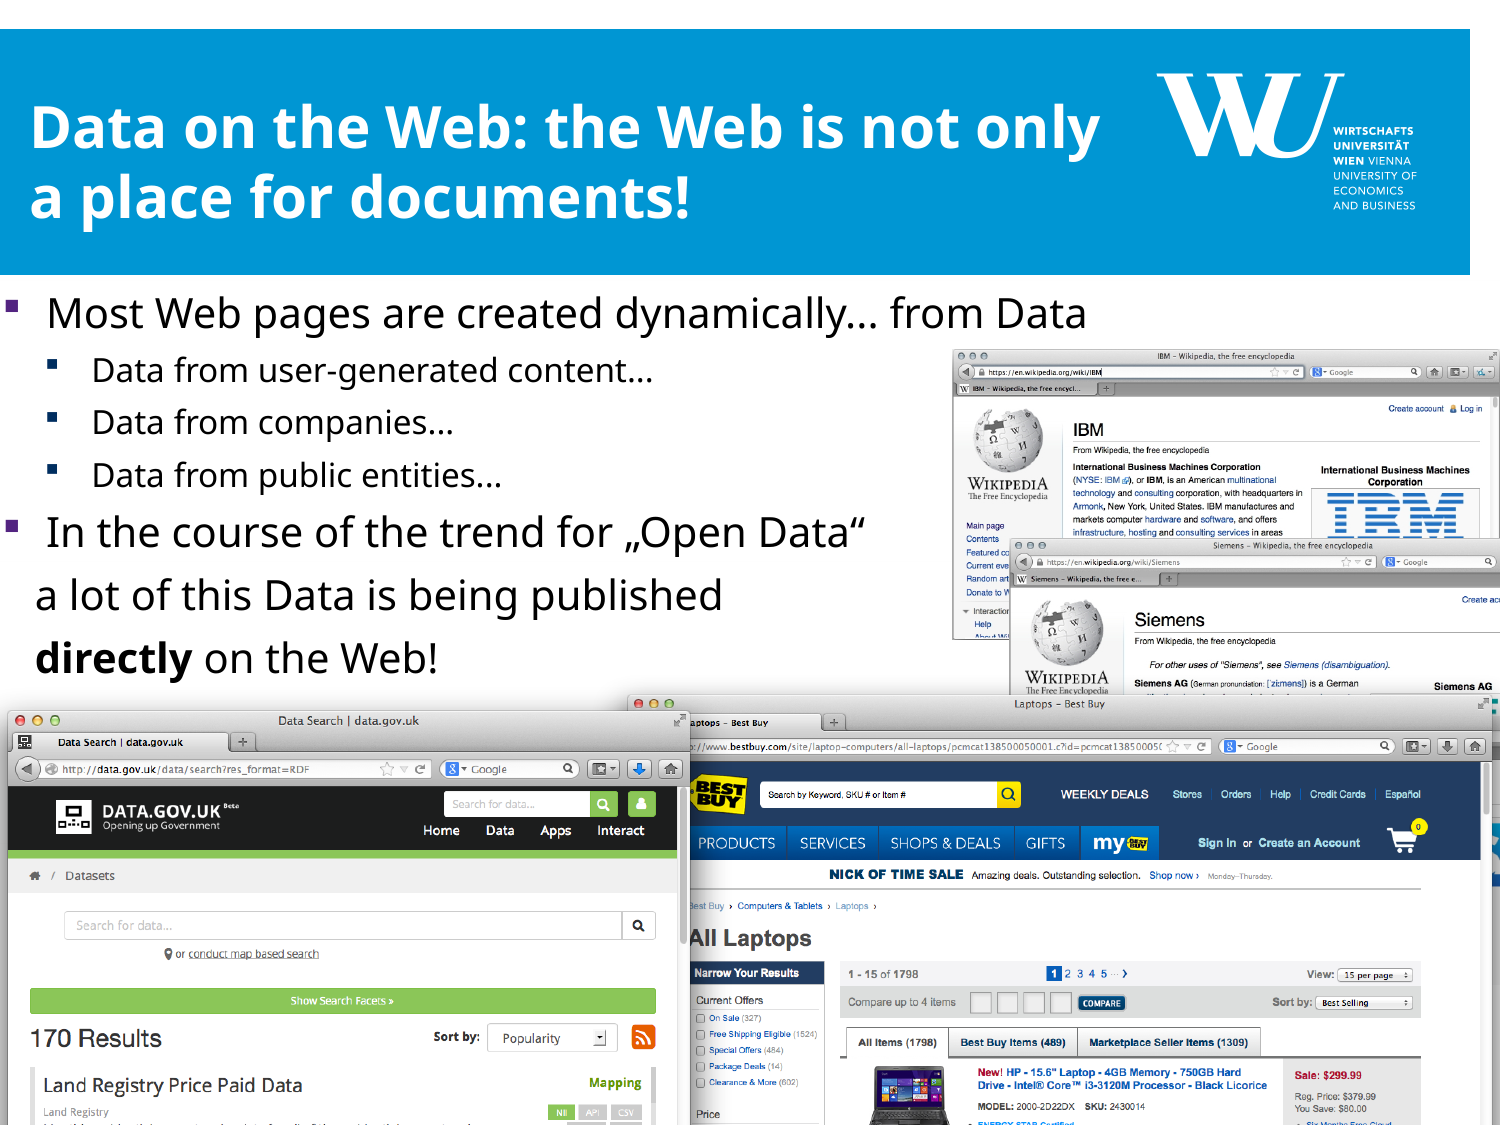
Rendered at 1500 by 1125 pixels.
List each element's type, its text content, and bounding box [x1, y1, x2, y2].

picture [0, 0, 1500, 1125]
list Most Web pages are created dynamically... from Data Data from user-generated content... Data from companies... Data from public entities... In the course of the trend for „Open Data“ a lot of this Data is being published directly on the Web! [2, 278, 1459, 678]
picture [1158, 74, 1344, 158]
title Data on the Web: the Web is not only a place for documents! [29, 66, 1152, 254]
